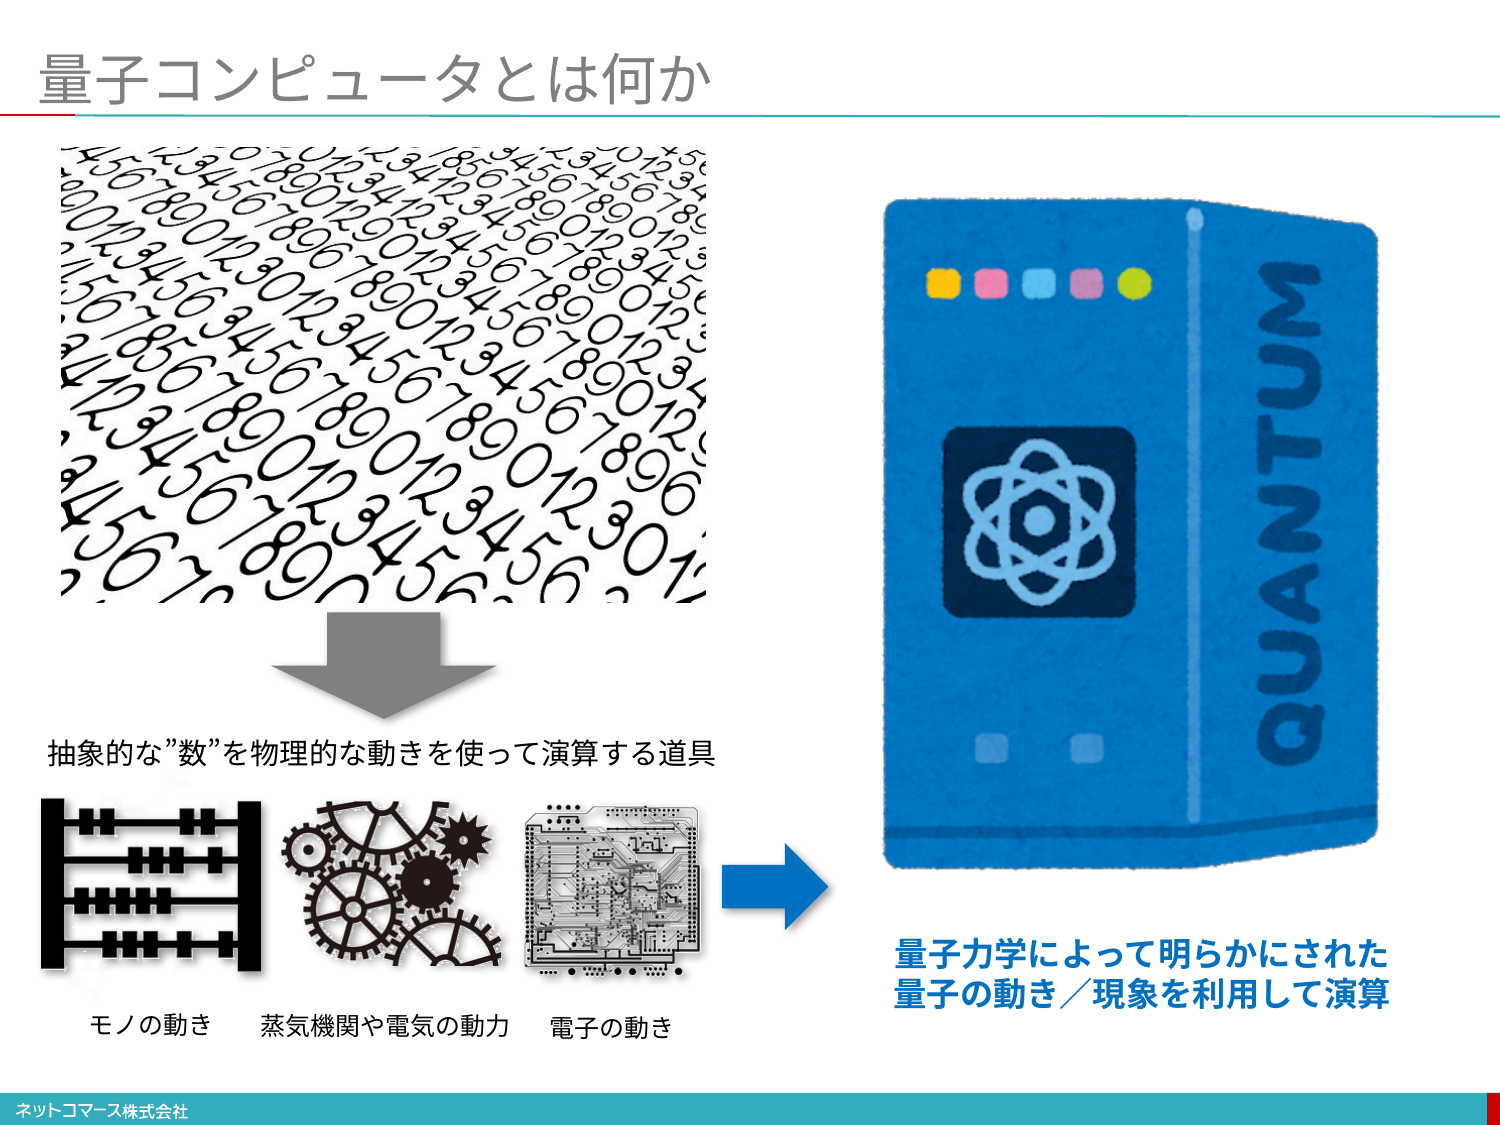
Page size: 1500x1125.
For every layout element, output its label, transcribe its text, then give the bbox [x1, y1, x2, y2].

text_box 抽象的な”数”を物理的な動きを使って演算する道具 [32, 727, 733, 778]
picture [41, 775, 262, 995]
picture [269, 800, 502, 966]
picture [520, 800, 703, 981]
text_box [719, 841, 823, 933]
text_box 蒸気機関や電気の動力 [245, 1002, 526, 1048]
title 量子コンピュータとは何か [37, 43, 1463, 112]
text_box 電子の動き [534, 1005, 690, 1051]
text_box 量子力学によって明らかにされた 量子の動き／現象を利用して演算 [878, 925, 1407, 1021]
picture [16, 1101, 188, 1120]
picture [61, 146, 707, 603]
text_box モノの動き [73, 1003, 229, 1048]
text_box [268, 611, 500, 721]
picture [805, 184, 1480, 887]
